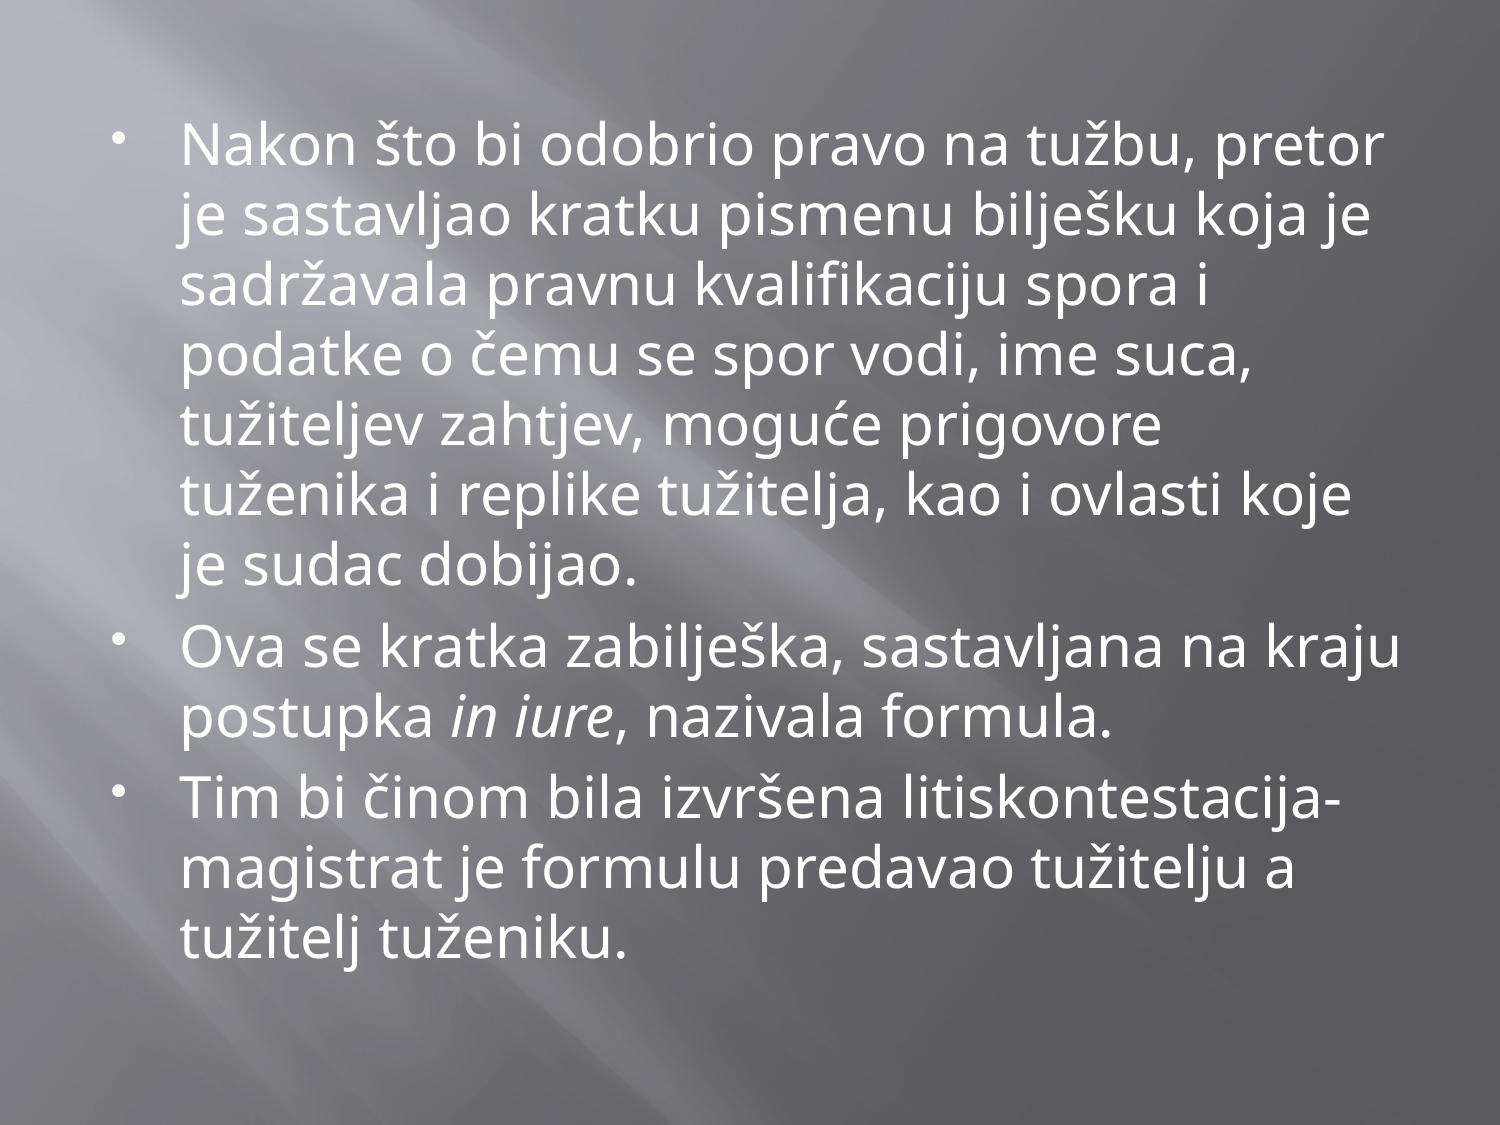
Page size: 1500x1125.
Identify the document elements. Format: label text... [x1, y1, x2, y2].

list Nakon što bi odobrio pravo na tužbu, pretor je sastavljao kratku pismenu bilješku koja je sadržavala pravnu kvalifikaciju spora i podatke o čemu se spor vodi, ime suca, tužiteljev zahtjev, moguće prigovore tuženika i replike tužitelja, kao i ovlasti koje je sudac dobijao. Ova se kratka zabilješka, sastavljana na kraju postupka in iure, nazivala formula. Tim bi činom bila izvršena litiskontestacija- magistrat je formulu predavao tužitelju a tužitelj tuženiku. [75, 99, 1425, 1035]
